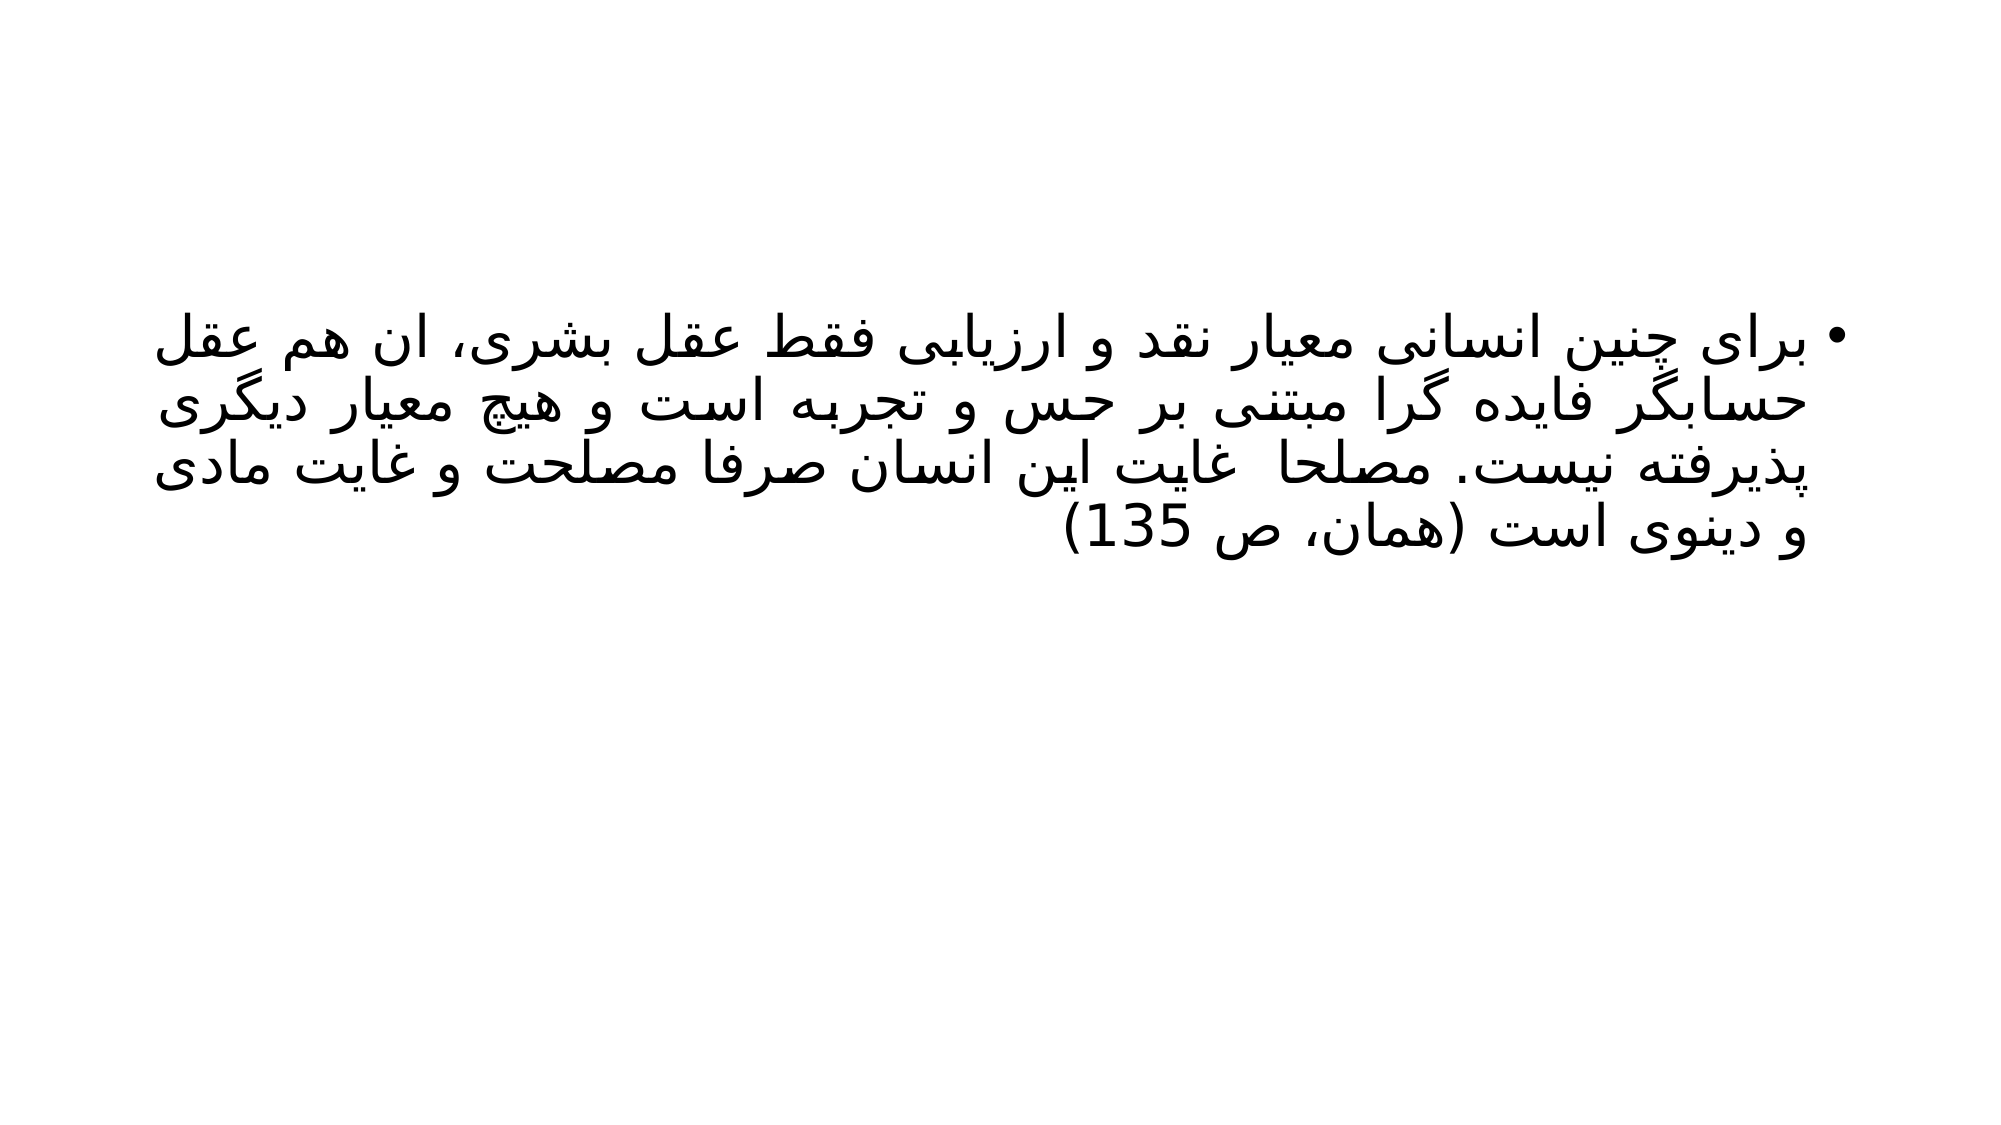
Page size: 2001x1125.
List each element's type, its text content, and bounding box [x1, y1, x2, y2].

list برای چنین انسانی معیار نقد و ارزیابی فقط عقل بشری، ان هم عقل حسابگر فایده گرا مبتنی بر حس و تجربه است و هیچ معیار دیگری پذیرفته نیست. مصلحا غایت این انسان صرفا مصلحت و غایت مادی و دینوی است (همان، ص 135) [137, 299, 1863, 1014]
